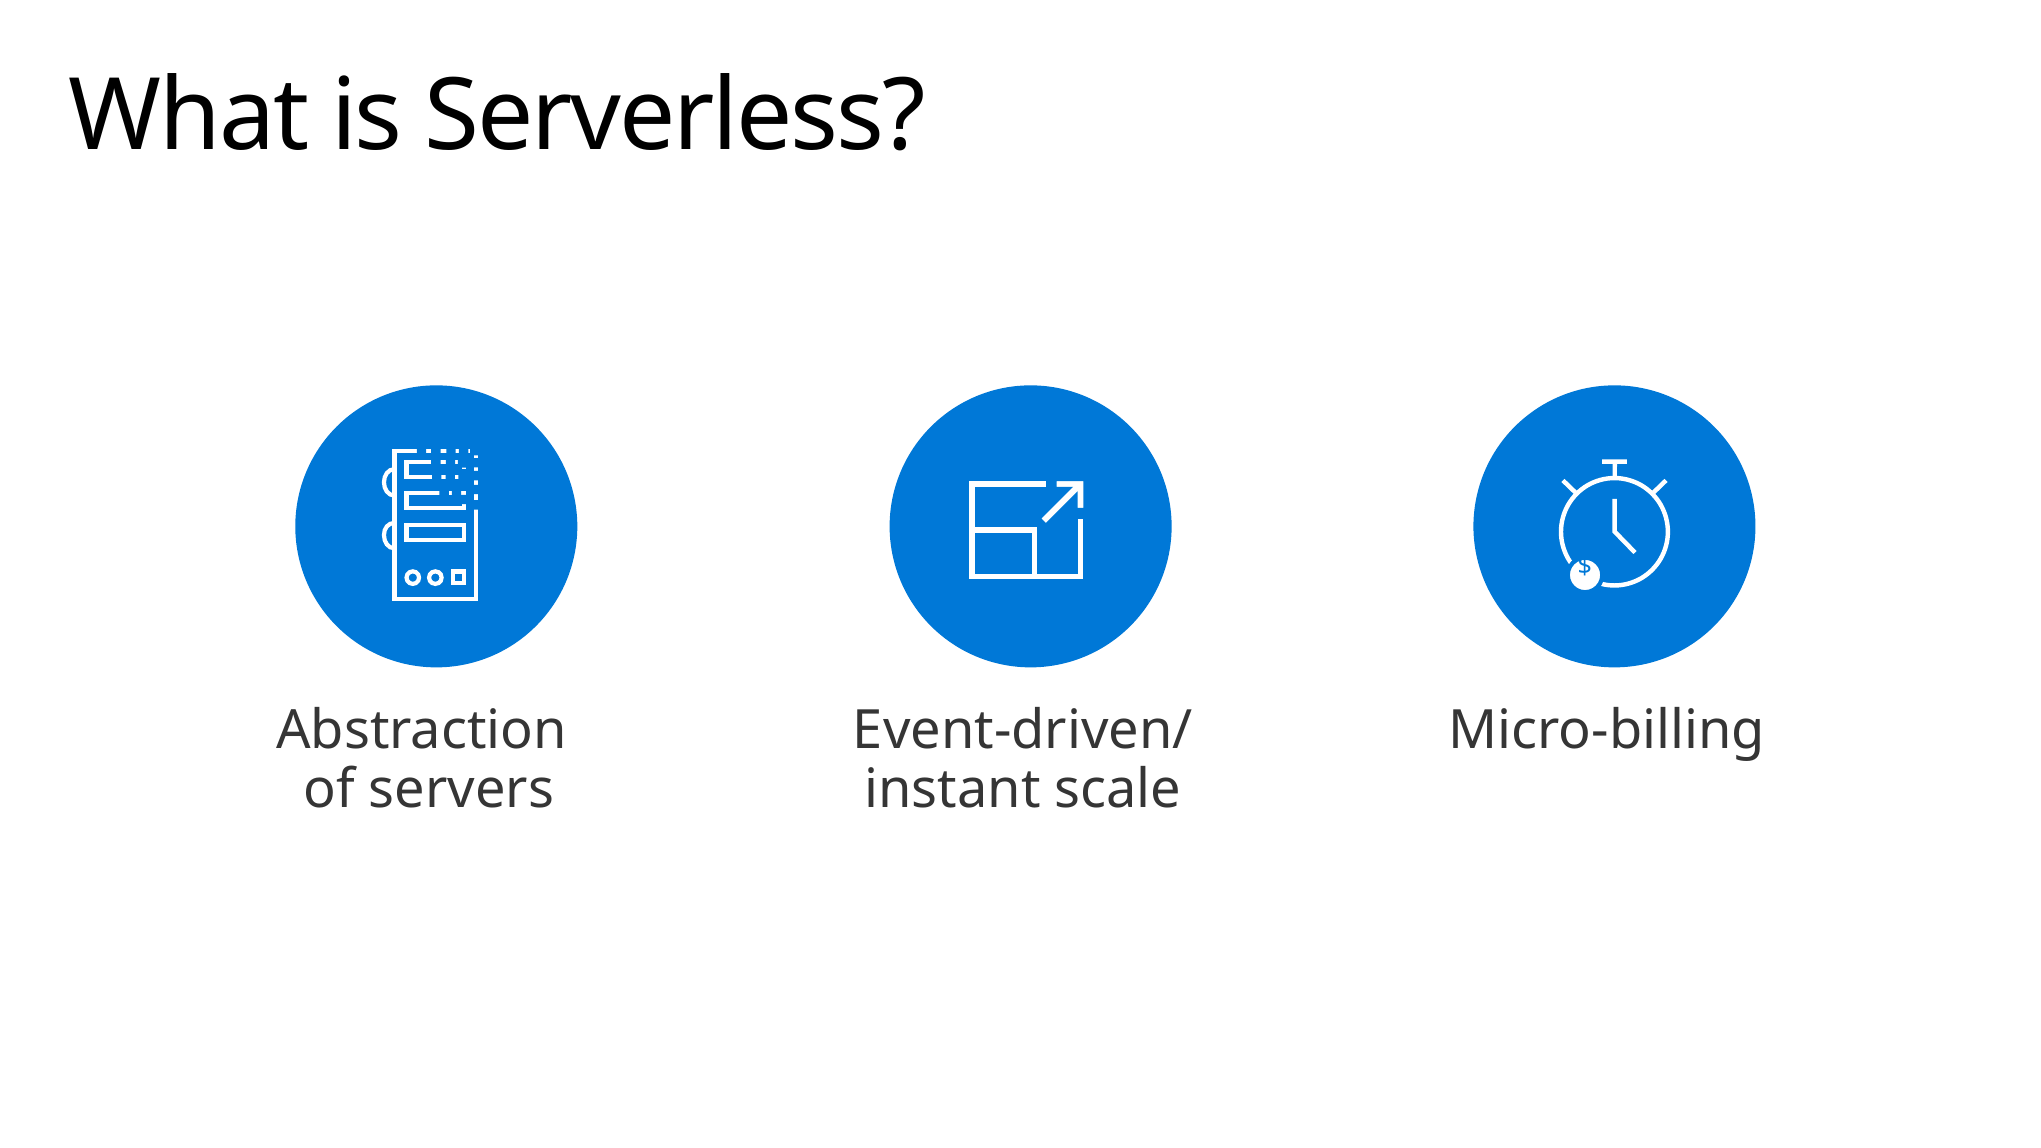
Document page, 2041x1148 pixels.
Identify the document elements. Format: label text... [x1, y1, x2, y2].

text_box Micro-billing [1409, 677, 1820, 785]
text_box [295, 385, 578, 668]
text_box Event-driven/ instant scale [807, 677, 1254, 844]
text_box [1473, 385, 1756, 668]
text_box Abstraction of servers [220, 677, 653, 844]
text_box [889, 385, 1172, 668]
title What is Serverless? [45, 48, 1996, 199]
